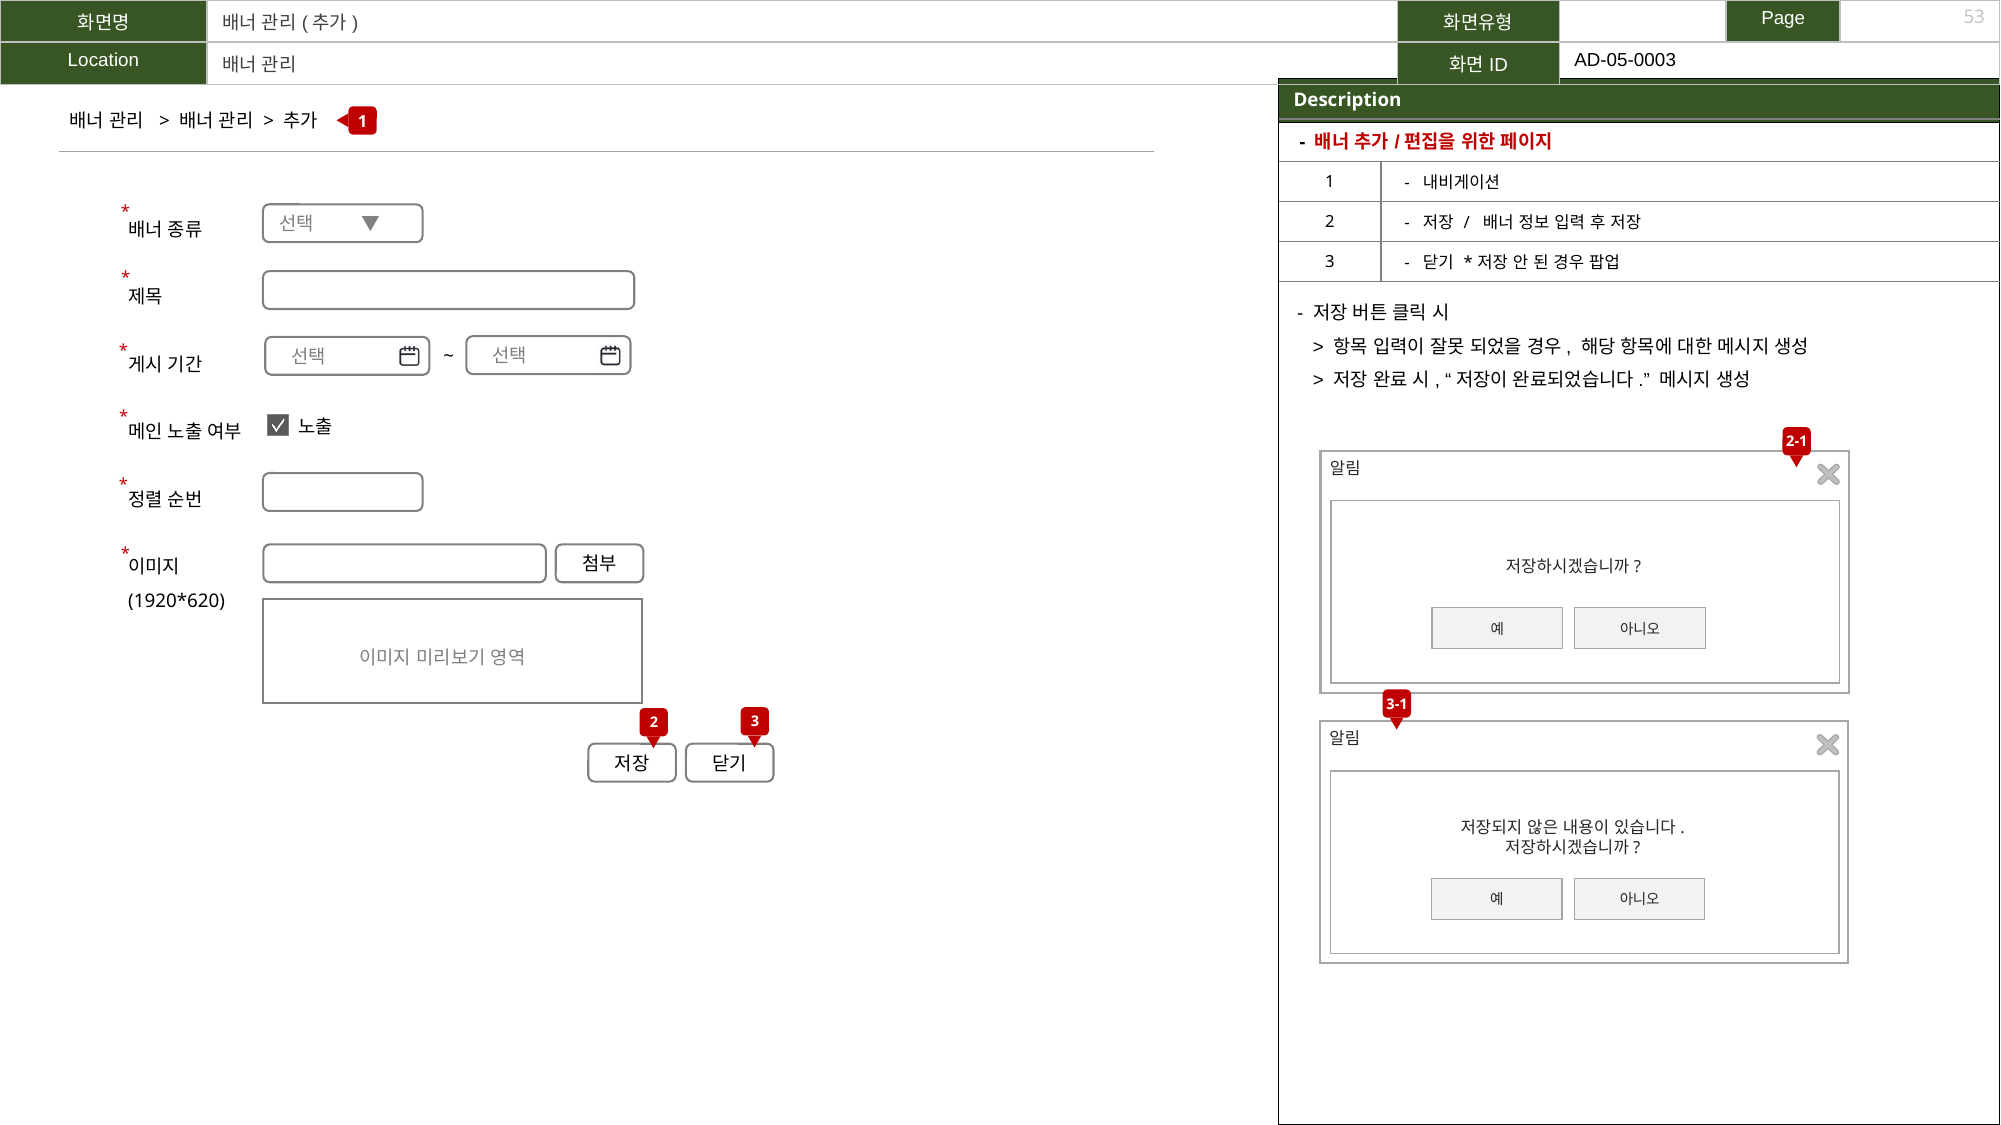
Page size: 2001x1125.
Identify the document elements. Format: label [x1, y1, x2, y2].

table_header [1398, 1, 1550, 41]
text_box [104, 193, 643, 720]
table_cell [1279, 202, 1380, 241]
table_cell [1398, 43, 1559, 84]
text_box [1319, 424, 1850, 964]
table_header [1279, 120, 2000, 161]
table_header [208, 1, 1397, 41]
text_box [554, 543, 645, 584]
table_cell [1279, 162, 1380, 201]
slide_number [1550, 0, 2000, 48]
text_box [1282, 281, 1975, 398]
table_cell [1382, 162, 2000, 201]
table_cell [1279, 282, 1999, 1124]
text_box [684, 704, 775, 783]
table_cell [1560, 48, 1999, 84]
picture [392, 340, 425, 373]
table_cell [208, 43, 1397, 84]
table_cell [1, 43, 206, 84]
table_cell [1279, 242, 1380, 281]
picture [593, 340, 626, 372]
table_header [1279, 85, 1999, 118]
text_box [55, 100, 371, 141]
text_box [587, 705, 677, 783]
table_cell [1382, 202, 2000, 241]
picture [270, 414, 285, 436]
table_header [1, 1, 206, 41]
table_cell [1382, 242, 2000, 281]
